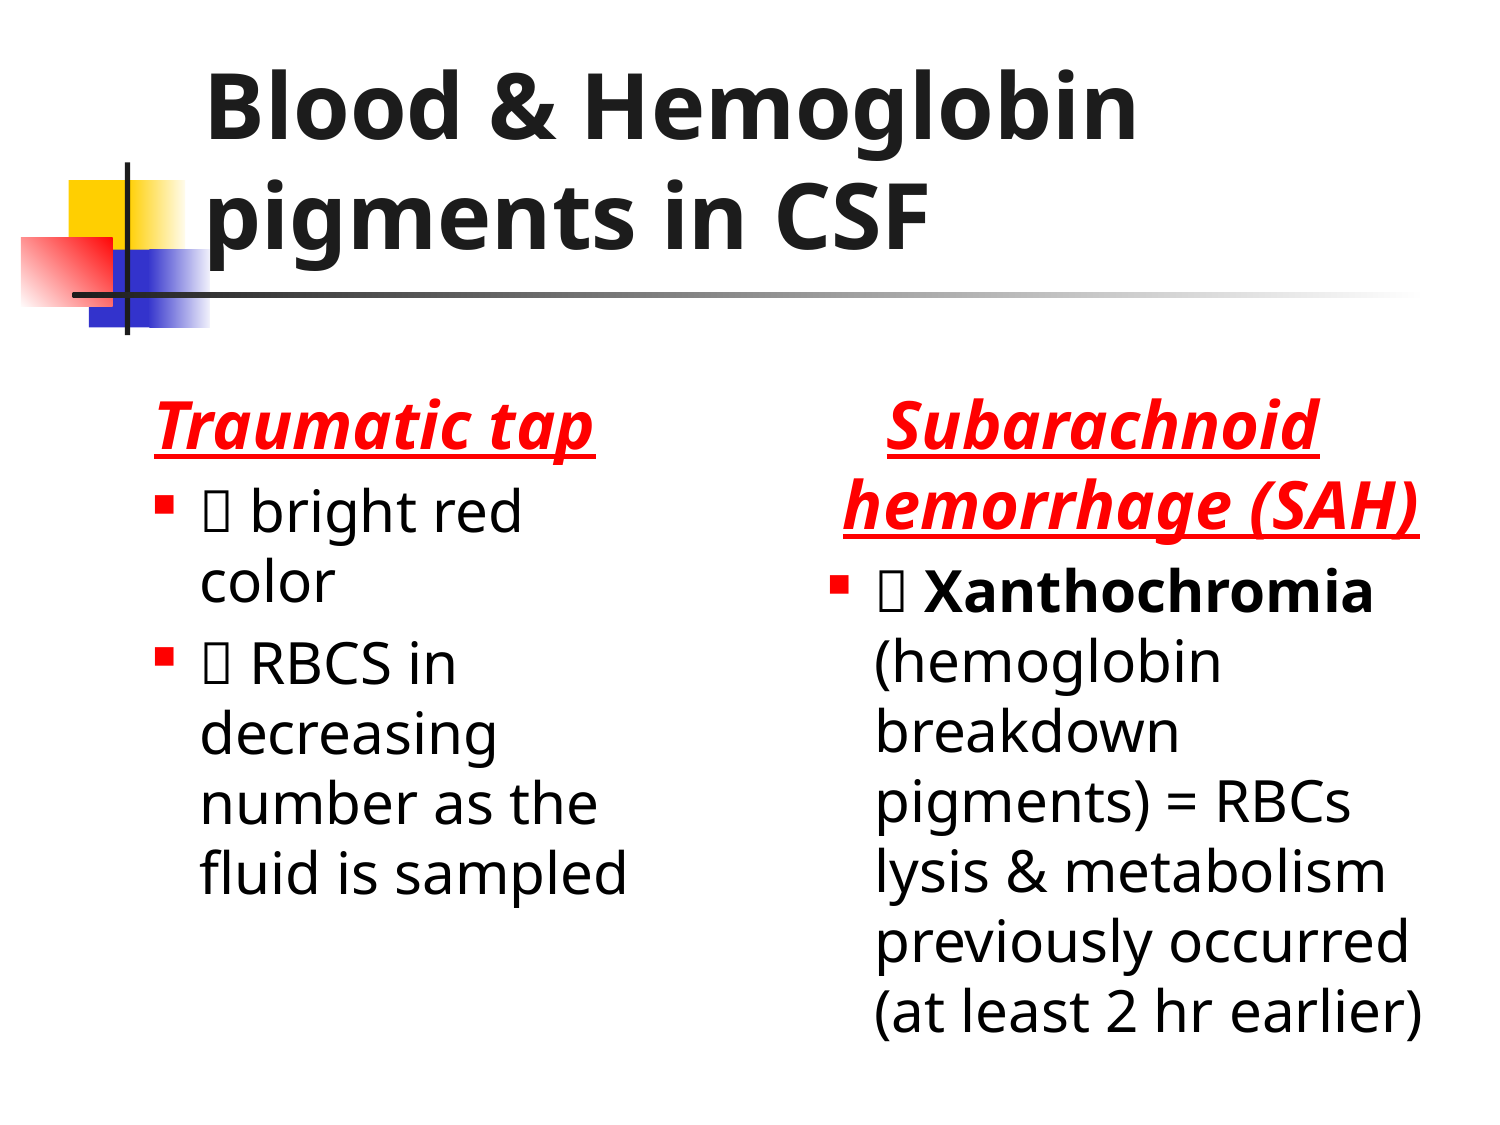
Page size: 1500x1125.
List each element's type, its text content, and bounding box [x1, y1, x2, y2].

list Traumatic tap  bright red color  RBCS in decreasing number as the fluid is sampled [62, 374, 688, 845]
list Subarachnoid hemorrhage (SAH)  Xanthochromia (hemoglobin breakdown pigments) = RBCs lysis & metabolism previously occurred (at least 2 hr earlier) [737, 374, 1470, 982]
title Blood & Hemoglobin pigments in CSF [188, 34, 1468, 276]
